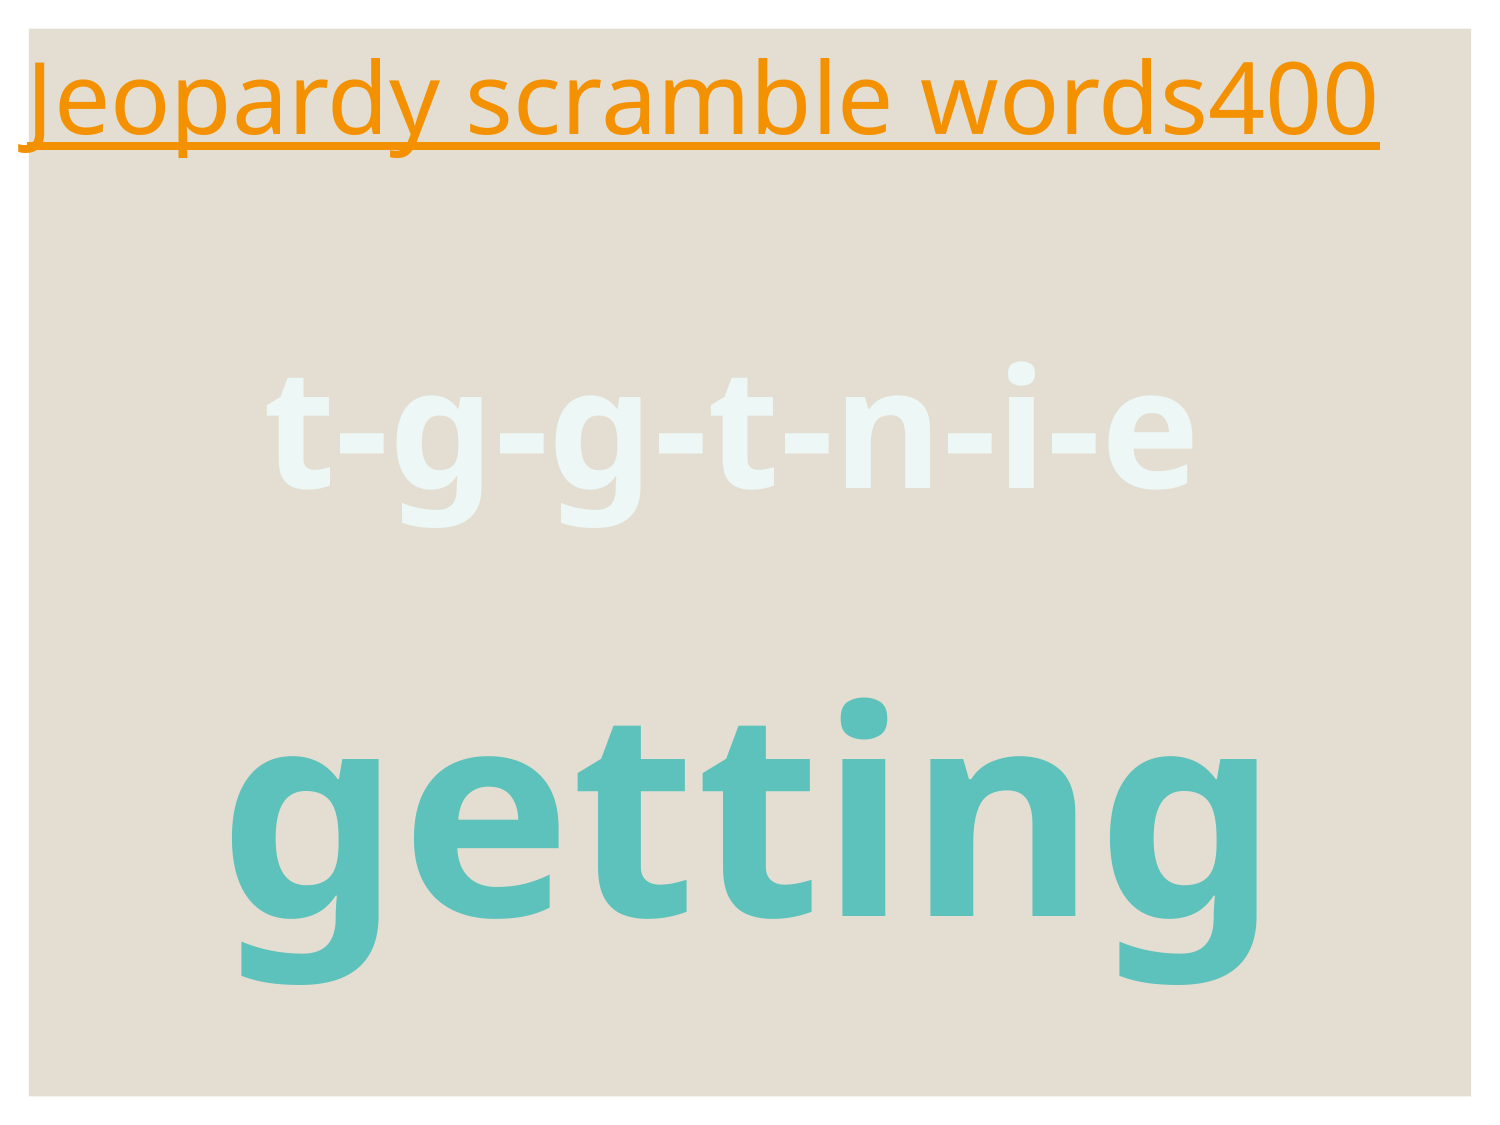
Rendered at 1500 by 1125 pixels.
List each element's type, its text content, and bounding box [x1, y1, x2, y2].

title Jeopardy scramble words400 [11, 23, 1483, 173]
text_box getting [204, 621, 1296, 982]
text_box t-g-g-t-n-i-e [0, 314, 1483, 530]
